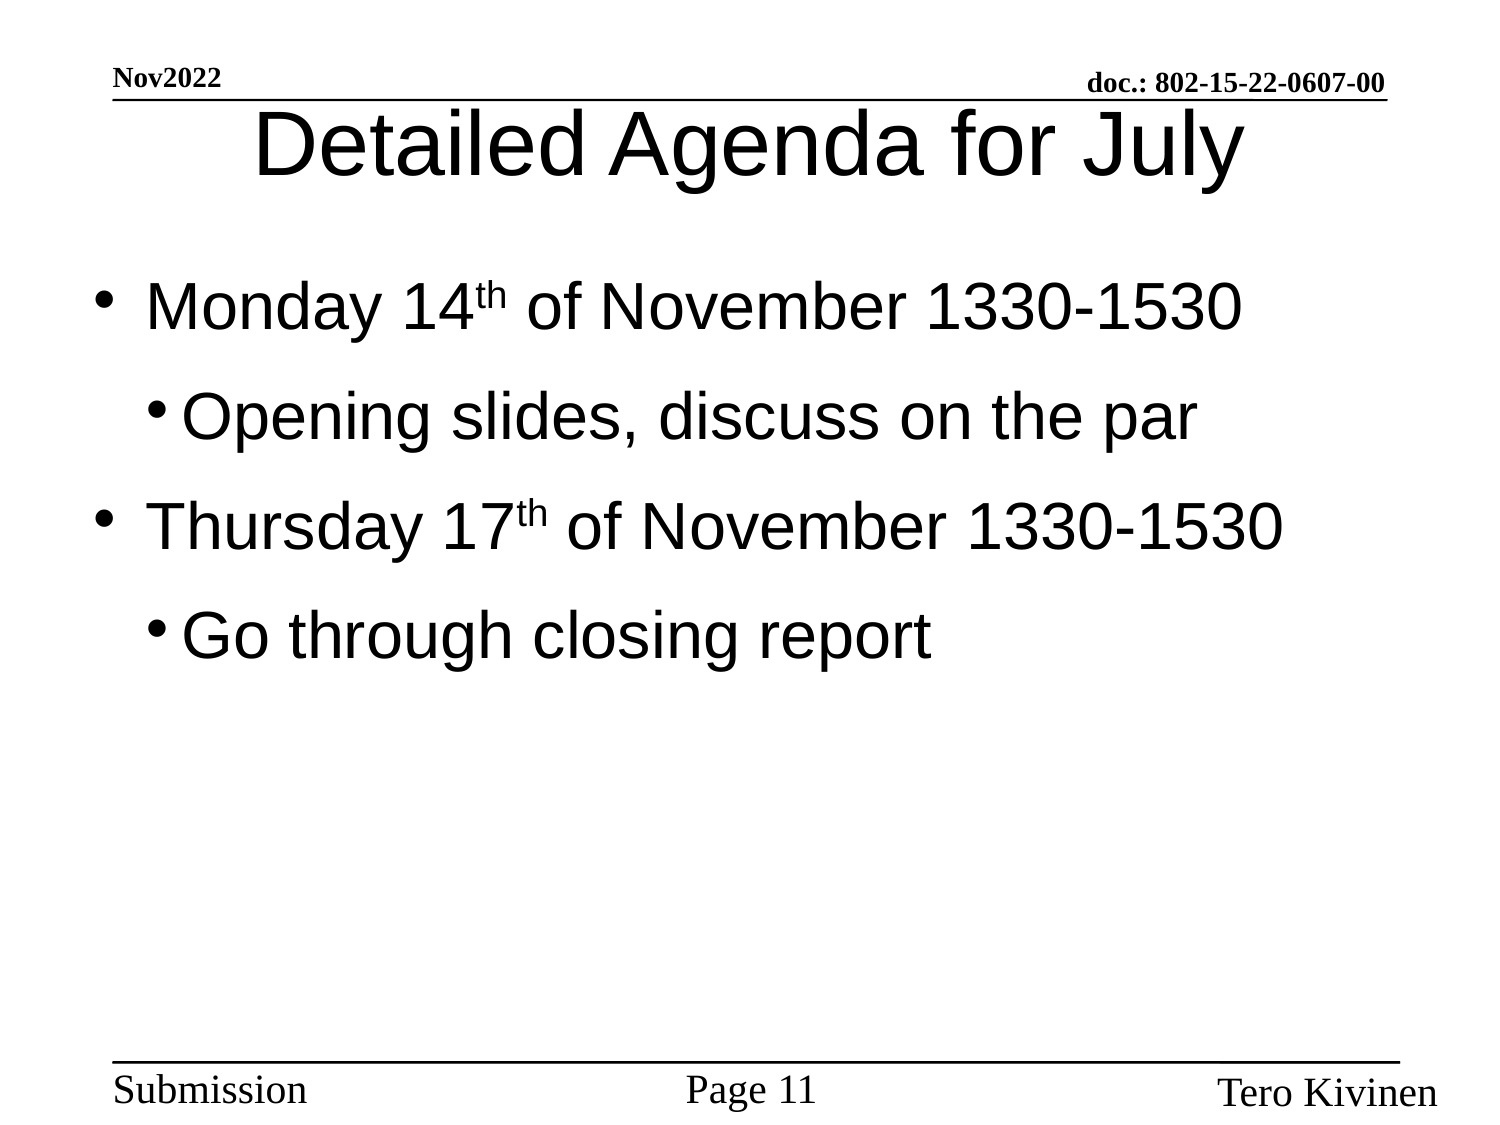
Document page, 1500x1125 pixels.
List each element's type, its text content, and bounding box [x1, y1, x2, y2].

text_box Monday 14th of November 1330-1530 Opening slides, discuss on the par Thursday 17th of November 1330-1530 Go through closing report [75, 263, 1350, 915]
text_box Detailed Agenda for July [74, 44, 1425, 232]
